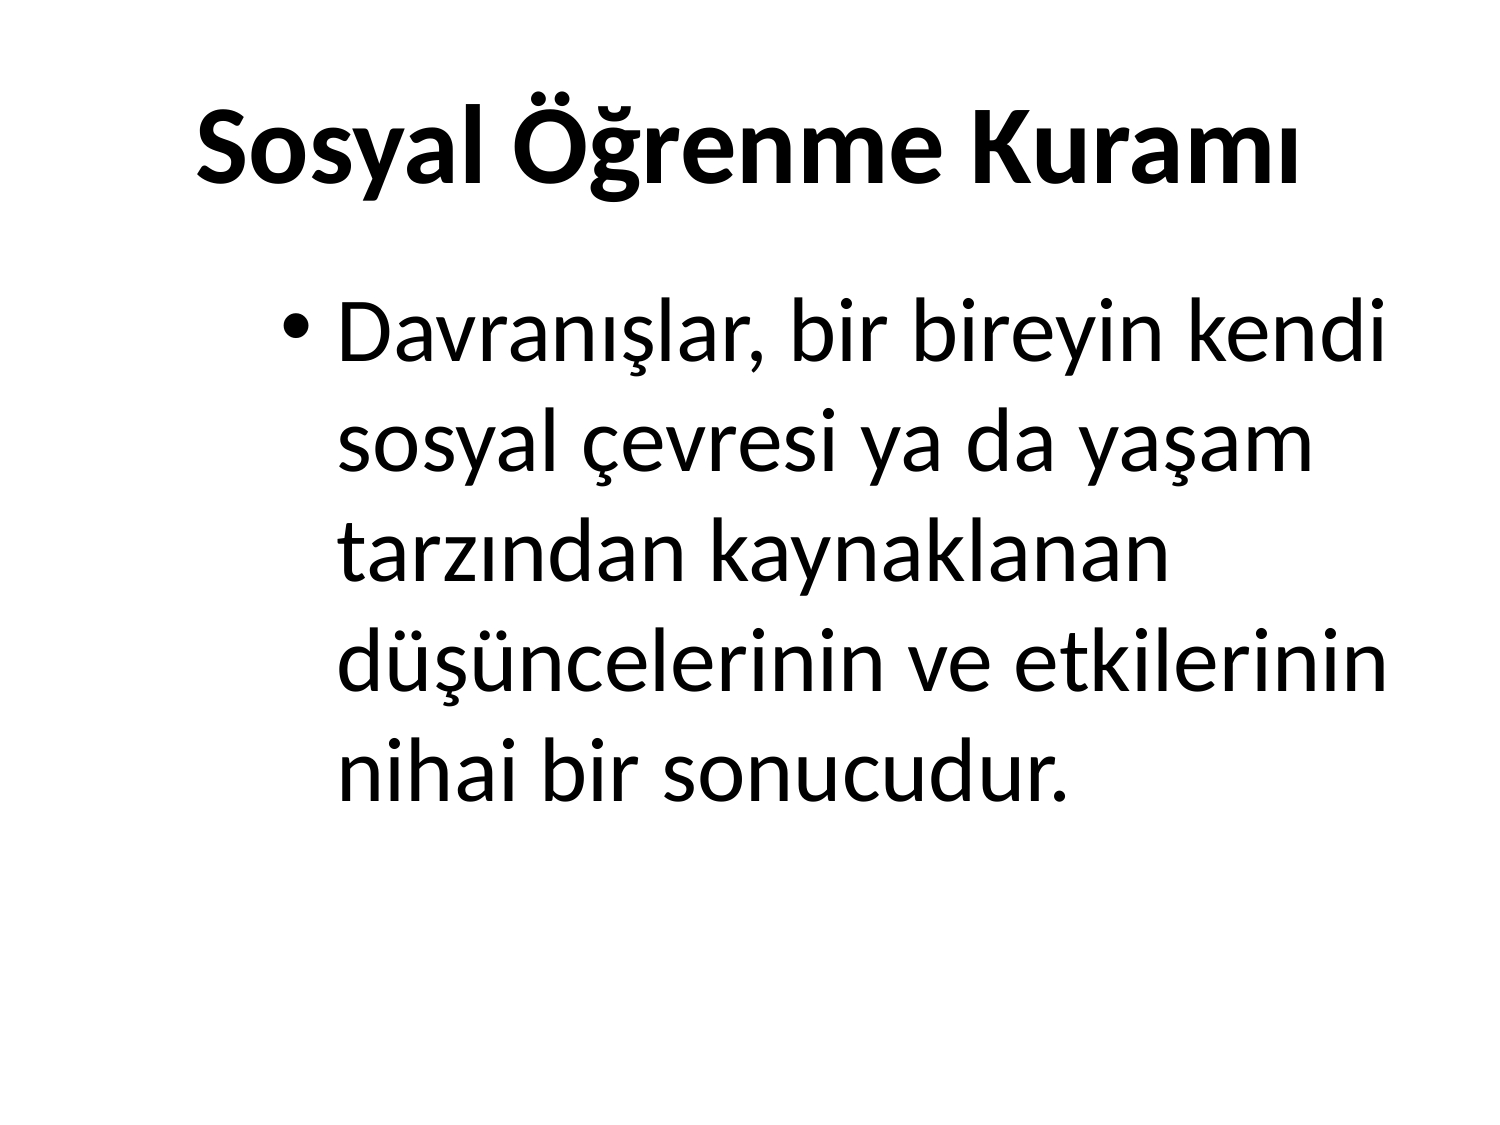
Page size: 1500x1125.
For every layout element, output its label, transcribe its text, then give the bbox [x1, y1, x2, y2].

title Sosyal Öğrenme Kuramı [75, 45, 1425, 233]
list Davranışlar, bir bireyin kendi sosyal çevresi ya da yaşam tarzından kaynaklanan düşüncelerinin ve etkilerinin nihai bir sonucudur. [265, 262, 1425, 1005]
